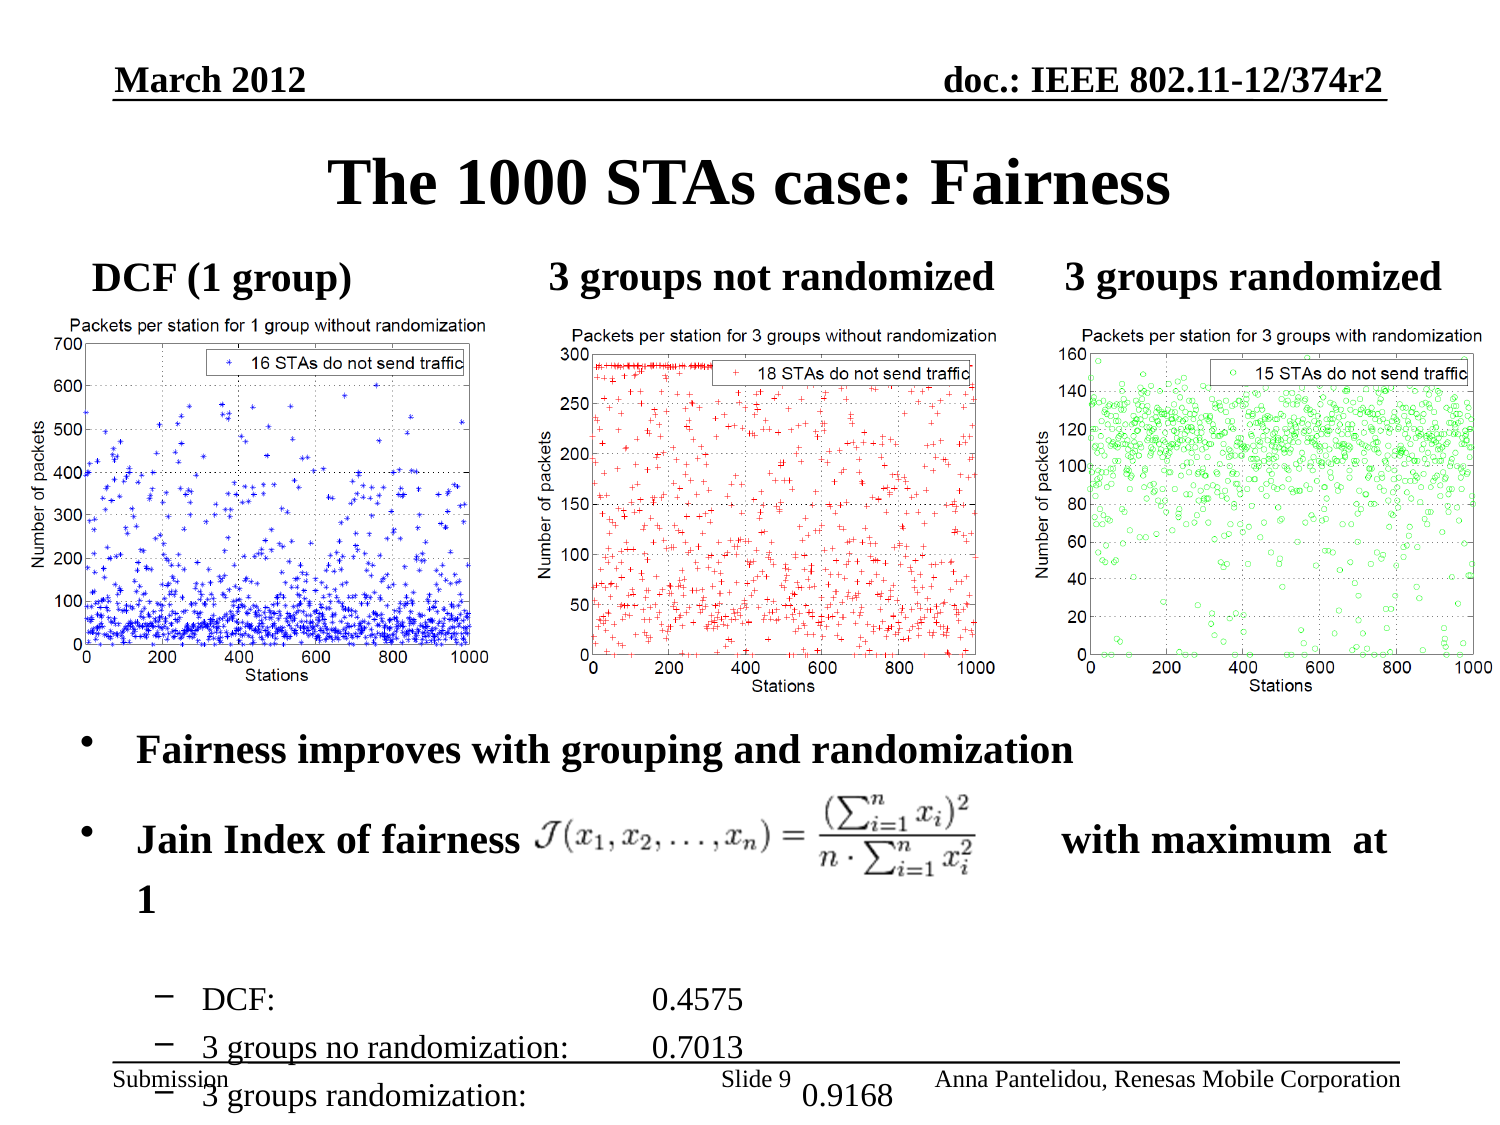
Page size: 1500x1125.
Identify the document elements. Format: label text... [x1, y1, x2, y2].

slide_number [114, 54, 309, 90]
picture [533, 325, 999, 695]
text_box 3 groups randomized [1049, 231, 1500, 303]
picture [25, 314, 491, 688]
text_box Fairness improves with grouping and randomization Jain Index of fairness with maximum at 1 DCF: 0.4575 3 groups no randomization: 0.7013 3 groups randomization: 0.9168 [64, 704, 1435, 1059]
text_box 3 groups not randomized [533, 231, 1044, 303]
picture [532, 789, 984, 883]
footer Anna Pantelidou, Renesas Mobile Corporation [928, 1062, 1402, 1093]
picture [1033, 326, 1495, 696]
slide_number Slide 9 [712, 1062, 800, 1093]
title The 1000 STAs case: Fairness [112, 90, 1388, 265]
list DCF (1 group) [76, 231, 479, 303]
